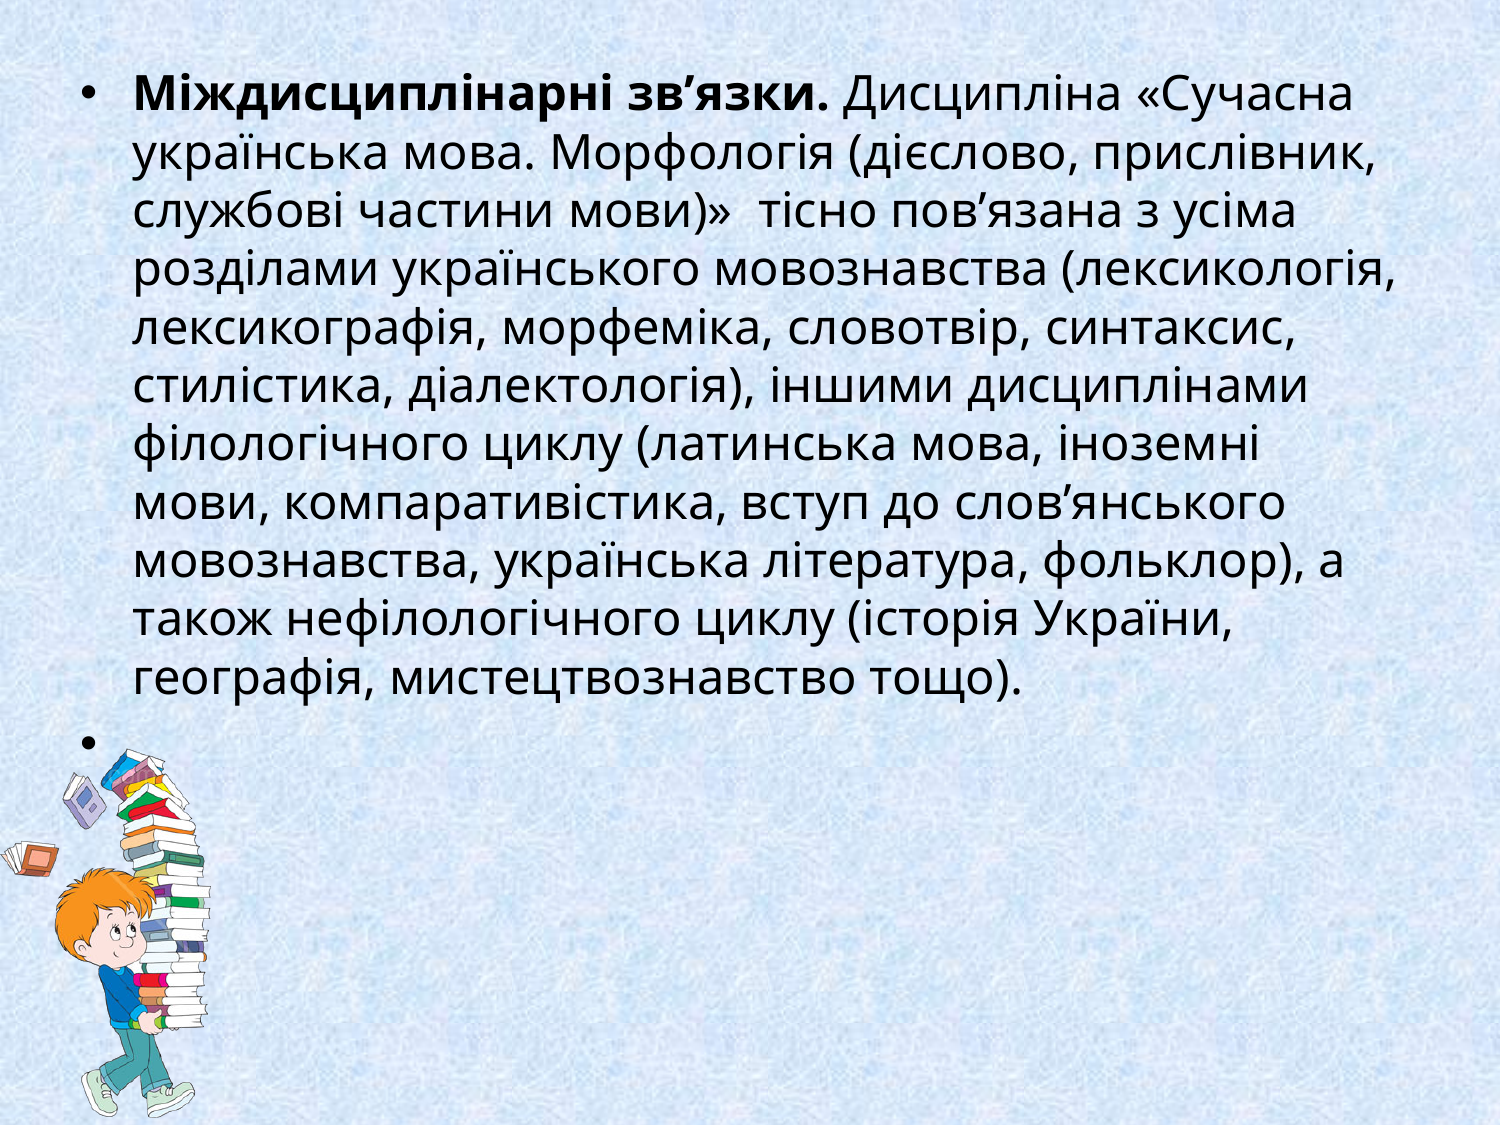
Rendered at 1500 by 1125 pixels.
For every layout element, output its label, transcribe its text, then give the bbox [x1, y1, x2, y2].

picture [0, 0, 1500, 1125]
list Міждисциплінарні зв’язки. Дисципліна «Сучасна українська мова. Морфологія (дієслово, прислівник, службові частини мови)» тісно пов’язана з усіма розділами українського мовознавства (лексикологія, лексикографія, морфеміка, словотвір, синтаксис, стилістика, діалектологія), іншими дисциплінами філологічного циклу (латинська мова, іноземні мови, компаративістика, вступ до слов’янського мовознавства, українська література, фольклор), а також нефілологічного циклу (історія України, географія, мистецтвознавство тощо). [64, 54, 1415, 797]
